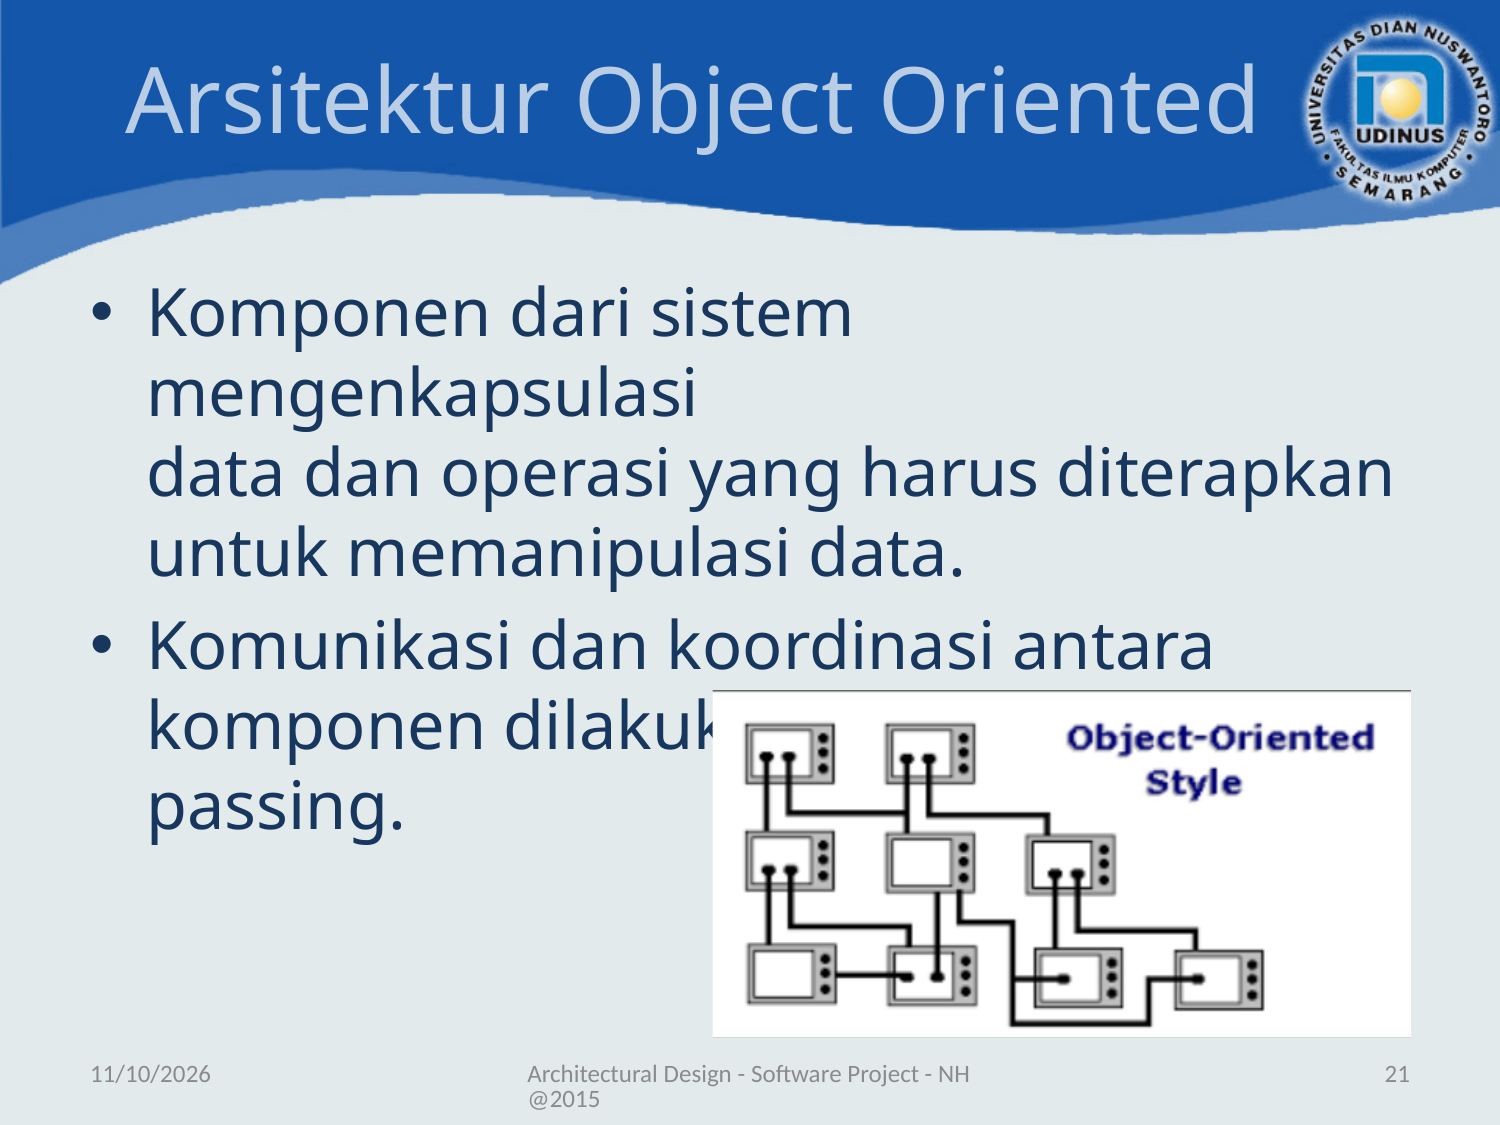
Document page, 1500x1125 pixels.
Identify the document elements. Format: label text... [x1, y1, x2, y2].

picture [0, 0, 1500, 1125]
slide_number 21 [1074, 1042, 1425, 1103]
footer Architectural Design - Software Project - NH@2015 [512, 1042, 988, 1103]
title Arsitektur Object Oriented [62, 2, 1325, 191]
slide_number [75, 1042, 425, 1103]
list Komponen dari sistem mengenkapsulasi data dan operasi yang harus diterapkan untuk memanipulasi data. Komunikasi dan koordinasi antara komponen dilakukan melalui message-passing. [75, 262, 1425, 1005]
